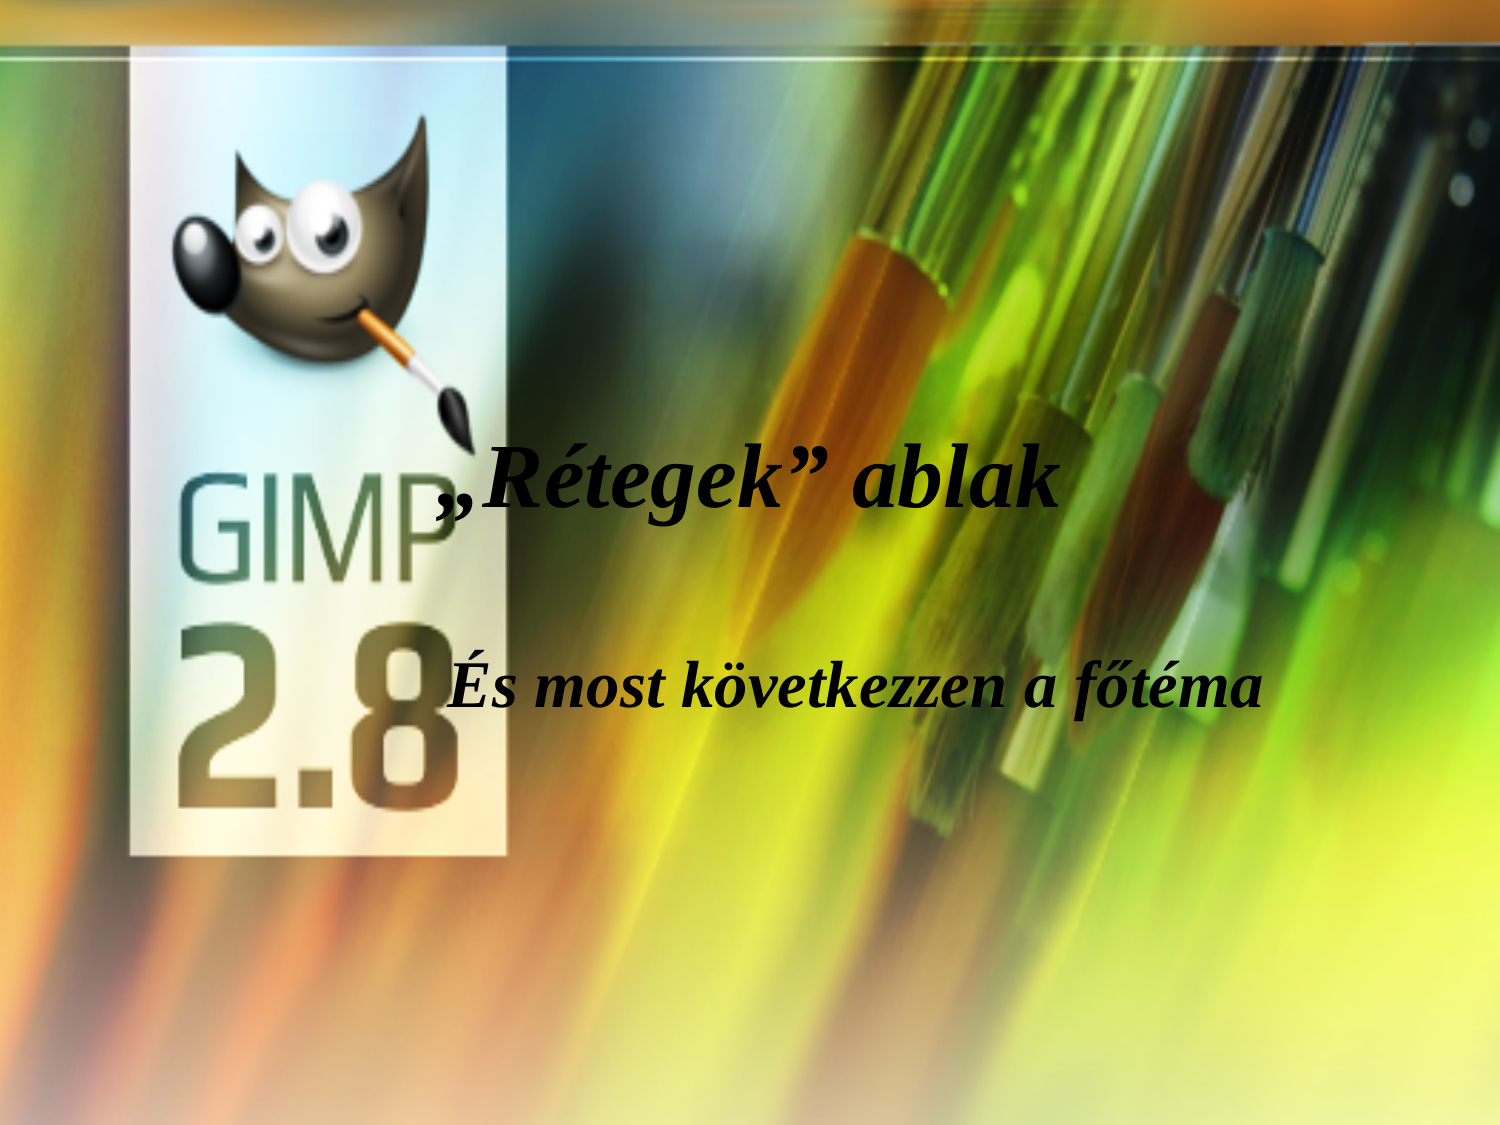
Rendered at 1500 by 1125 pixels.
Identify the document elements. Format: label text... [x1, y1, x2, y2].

title „Rétegek” ablak [112, 349, 1388, 591]
subtitle És most következzen a főtéma [230, 633, 1281, 921]
picture [0, 0, 1500, 1125]
